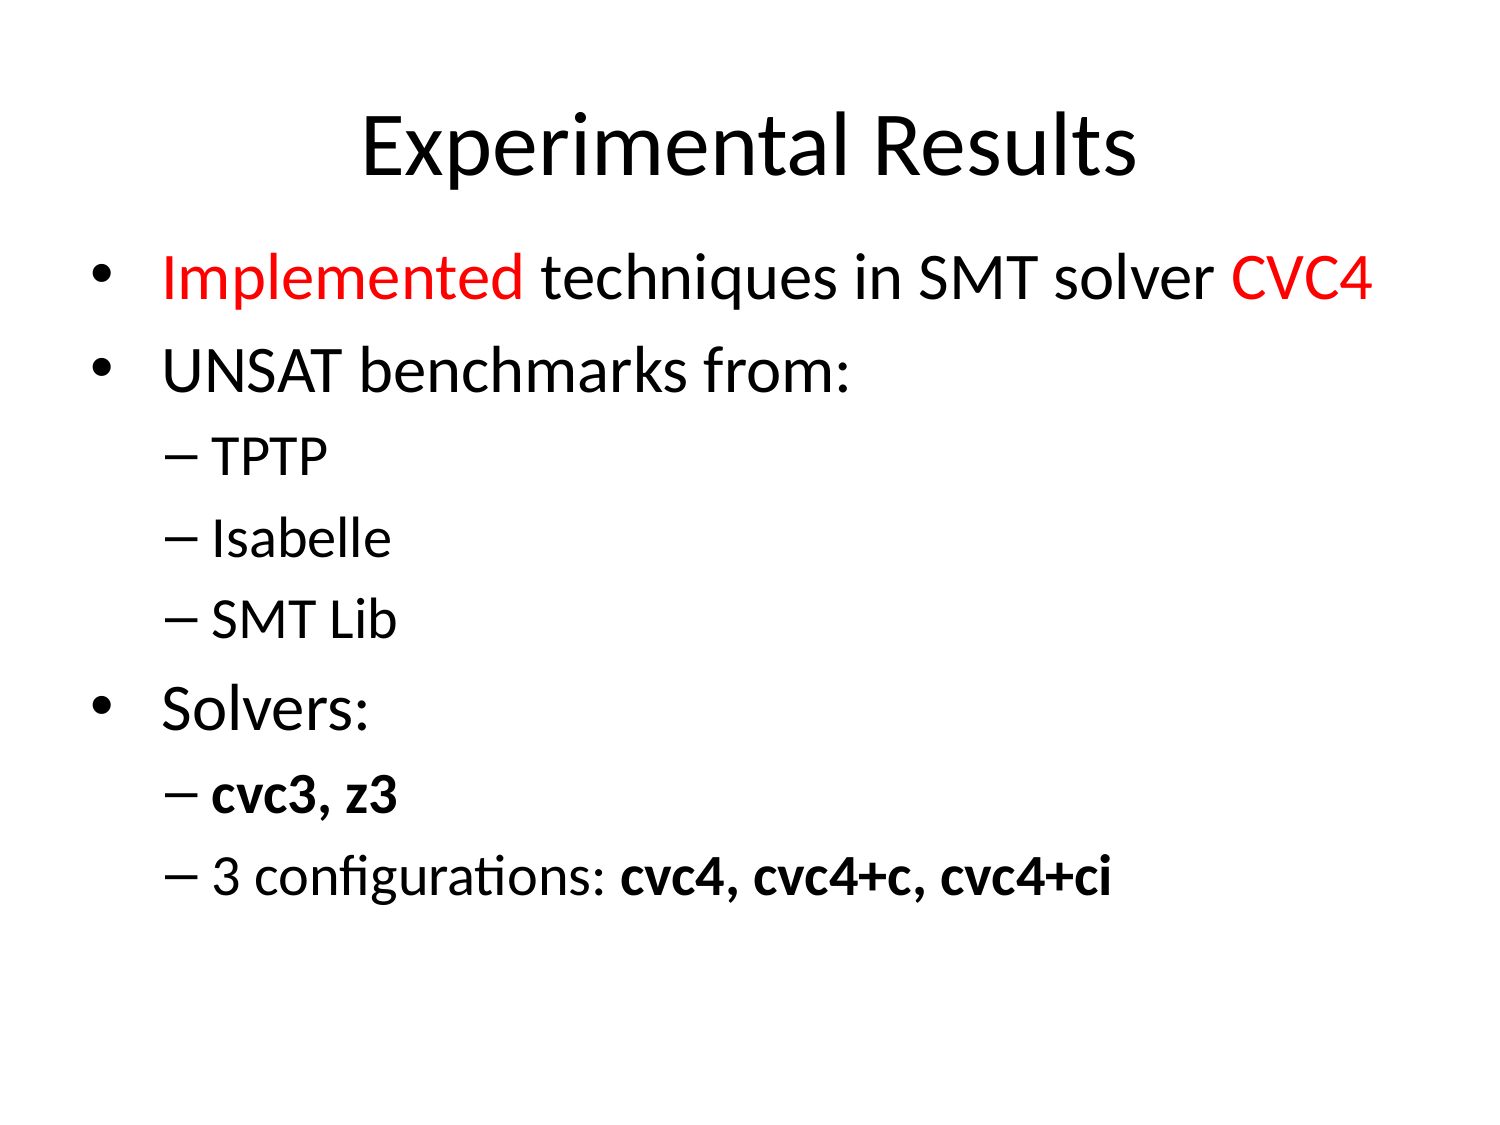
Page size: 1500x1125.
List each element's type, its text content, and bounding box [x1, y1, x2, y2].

title Experimental Results [75, 45, 1425, 224]
list Implemented techniques in SMT solver CVC4 UNSAT benchmarks from: TPTP Isabelle SMT Lib Solvers: cvc3, z3 3 configurations: cvc4, cvc4+c, cvc4+ci [75, 224, 1425, 1075]
